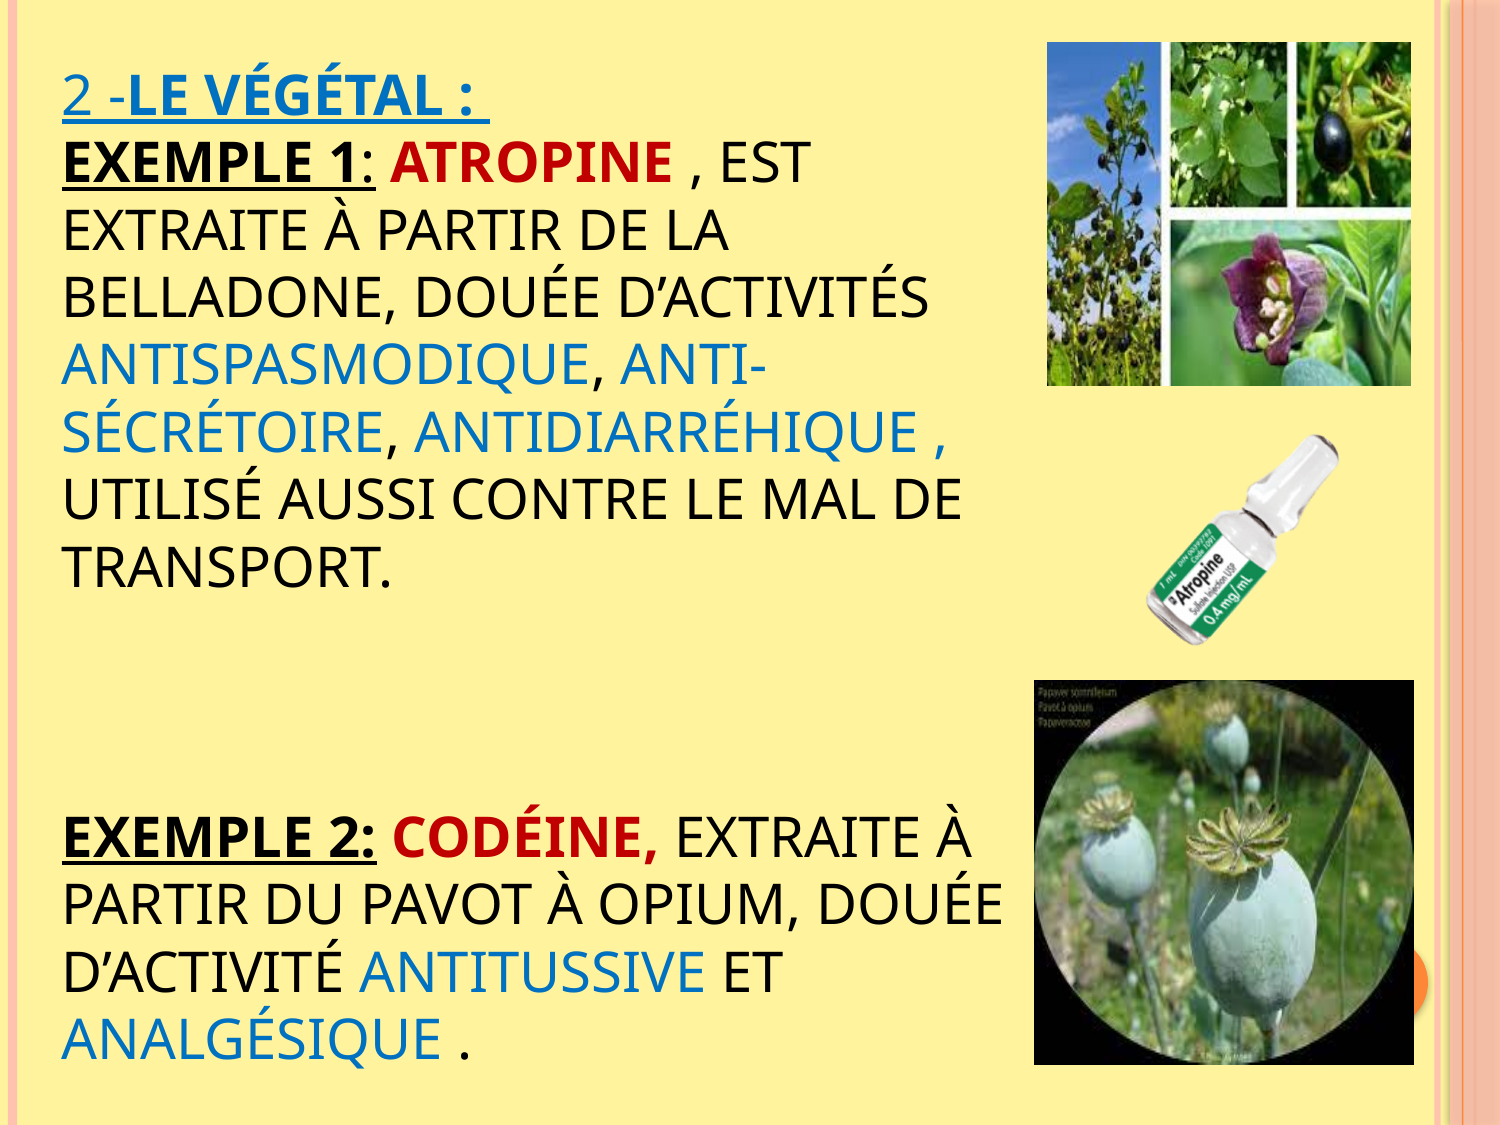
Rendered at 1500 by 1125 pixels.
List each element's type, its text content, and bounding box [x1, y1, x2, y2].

title 2 -LE VÉGÉTAL : Exemple 1: Atropine , est extraite à partir de la belladone, douée d’activités antispasmodique, anti-sécrétoire, antidiarréhique , utilisé aussi contre le mal de transport. Exemple 2: Codéine, extraite à partir du pavot à opium, douée d’activité antitussive et analgésique . [46, 45, 1054, 1079]
picture [1033, 42, 1463, 1066]
